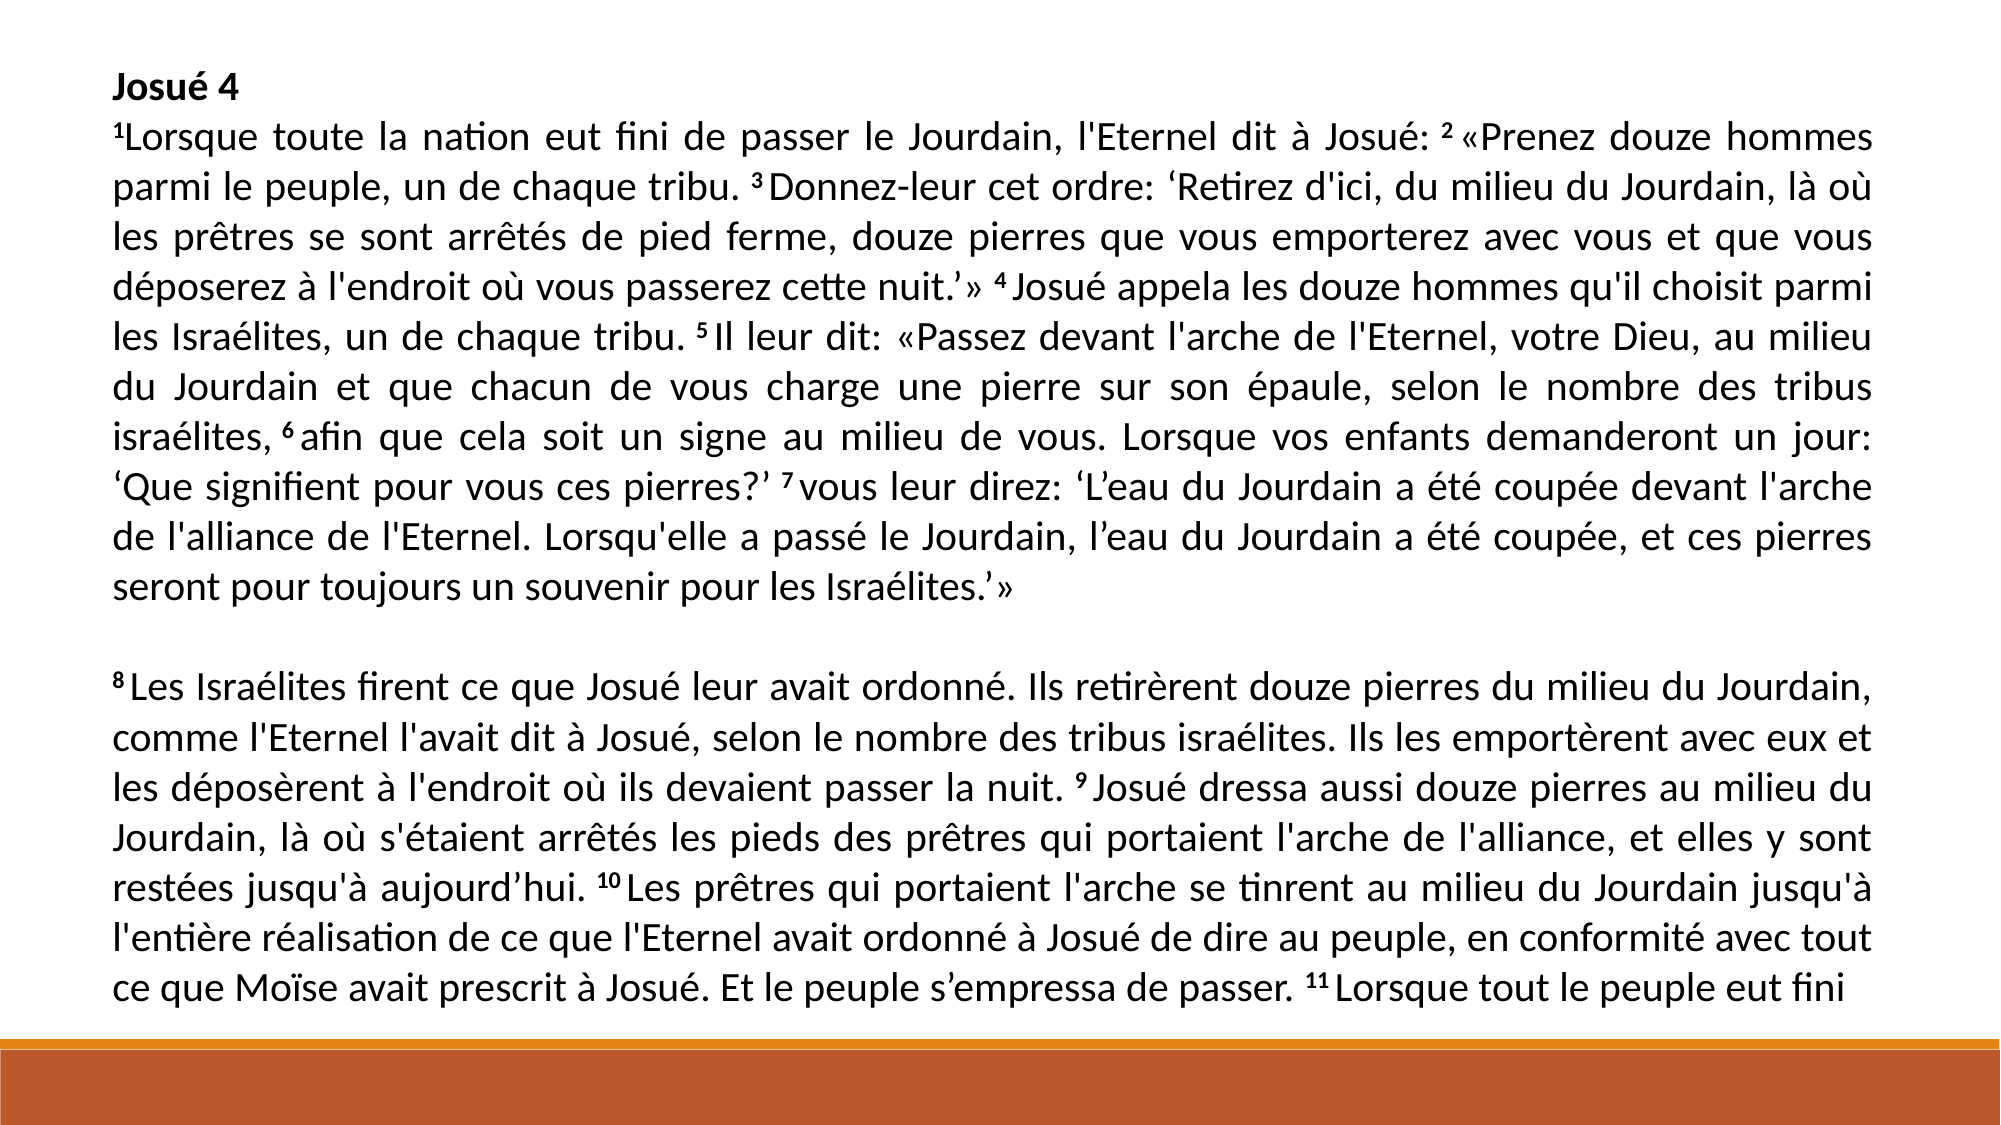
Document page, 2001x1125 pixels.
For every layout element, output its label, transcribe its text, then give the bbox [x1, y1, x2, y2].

text_box Josué 4 1Lorsque toute la nation eut fini de passer le Jourdain, l'Eternel dit à Josué: 2 «Prenez douze hommes parmi le peuple, un de chaque tribu. 3 Donnez-leur cet ordre: ‘Retirez d'ici, du milieu du Jourdain, là où les prêtres se sont arrêtés de pied ferme, douze pierres que vous emporterez avec vous et que vous déposerez à l'endroit où vous passerez cette nuit.’» 4 Josué appela les douze hommes qu'il choisit parmi les Israélites, un de chaque tribu. 5 Il leur dit: «Passez devant l'arche de l'Eternel, votre Dieu, au milieu du Jourdain et que chacun de vous charge une pierre sur son épaule, selon le nombre des tribus israélites, 6 afin que cela soit un signe au milieu de vous. Lorsque vos enfants demanderont un jour: ‘Que signifient pour vous ces pierres?’ 7 vous leur direz: ‘L’eau du Jourdain a été coupée devant l'arche de l'alliance de l'Eternel. Lorsqu'elle a passé le Jourdain, l’eau du Jourdain a été coupée, et ces pierres seront pour toujours un souvenir pour les Israélites.’» 8 Les Israélites firent ce que Josué leur avait ordonné. Ils retirèrent douze pierres du milieu du Jourdain, comme l'Eternel l'avait dit à Josué, selon le nombre des tribus israélites. Ils les emportèrent avec eux et les déposèrent à l'endroit où ils devaient passer la nuit. 9 Josué dressa aussi douze pierres au milieu du Jourdain, là où s'étaient arrêtés les pieds des prêtres qui portaient l'arche de l'alliance, et elles y sont restées jusqu'à aujourd’hui. 10 Les prêtres qui portaient l'arche se tinrent au milieu du Jourdain jusqu'à l'entière réalisation de ce que l'Eternel avait ordonné à Josué de dire au peuple, en conformité avec tout ce que Moïse avait prescrit à Josué. Et le peuple s’empressa de passer. 11 Lorsque tout le peuple eut fini [97, 51, 1889, 1017]
